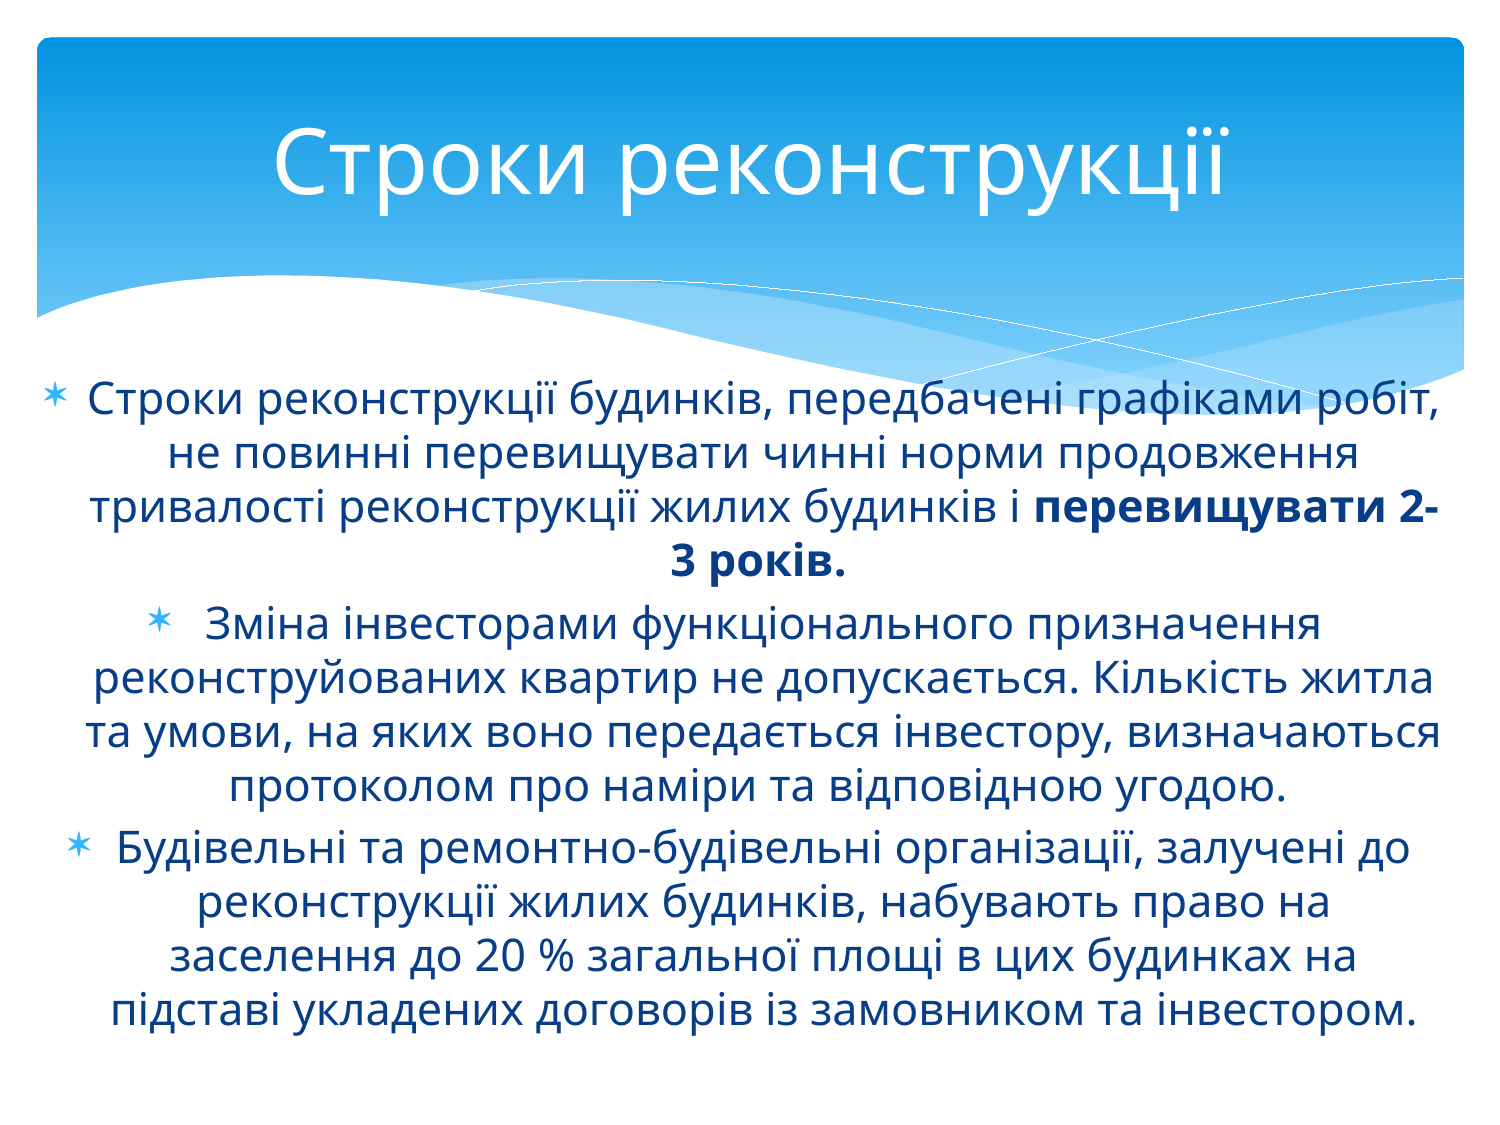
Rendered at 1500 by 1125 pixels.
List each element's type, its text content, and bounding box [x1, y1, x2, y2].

list Строки реконструкції будинків, передбачені графіками робіт, не повинні перевищувати чинні норми продовження тривалості реконструкції жилих будинків і перевищувати 2-3 років. Зміна інвесторами функціонального призначення реконструйованих квартир не допускається. Кількість житла та умови, на яких воно передається інвестору, визначаються протоколом про наміри та відповідною угодою. Будівельні та ремонтно-будівельні організації, залучені до реконструкції жилих будинків, набувають право на заселення до 20 % загальної площі в цих будинках на підставі укладених договорів із замовником та інвестором. [29, 361, 1459, 1083]
title Строки реконструкції [75, 55, 1425, 261]
